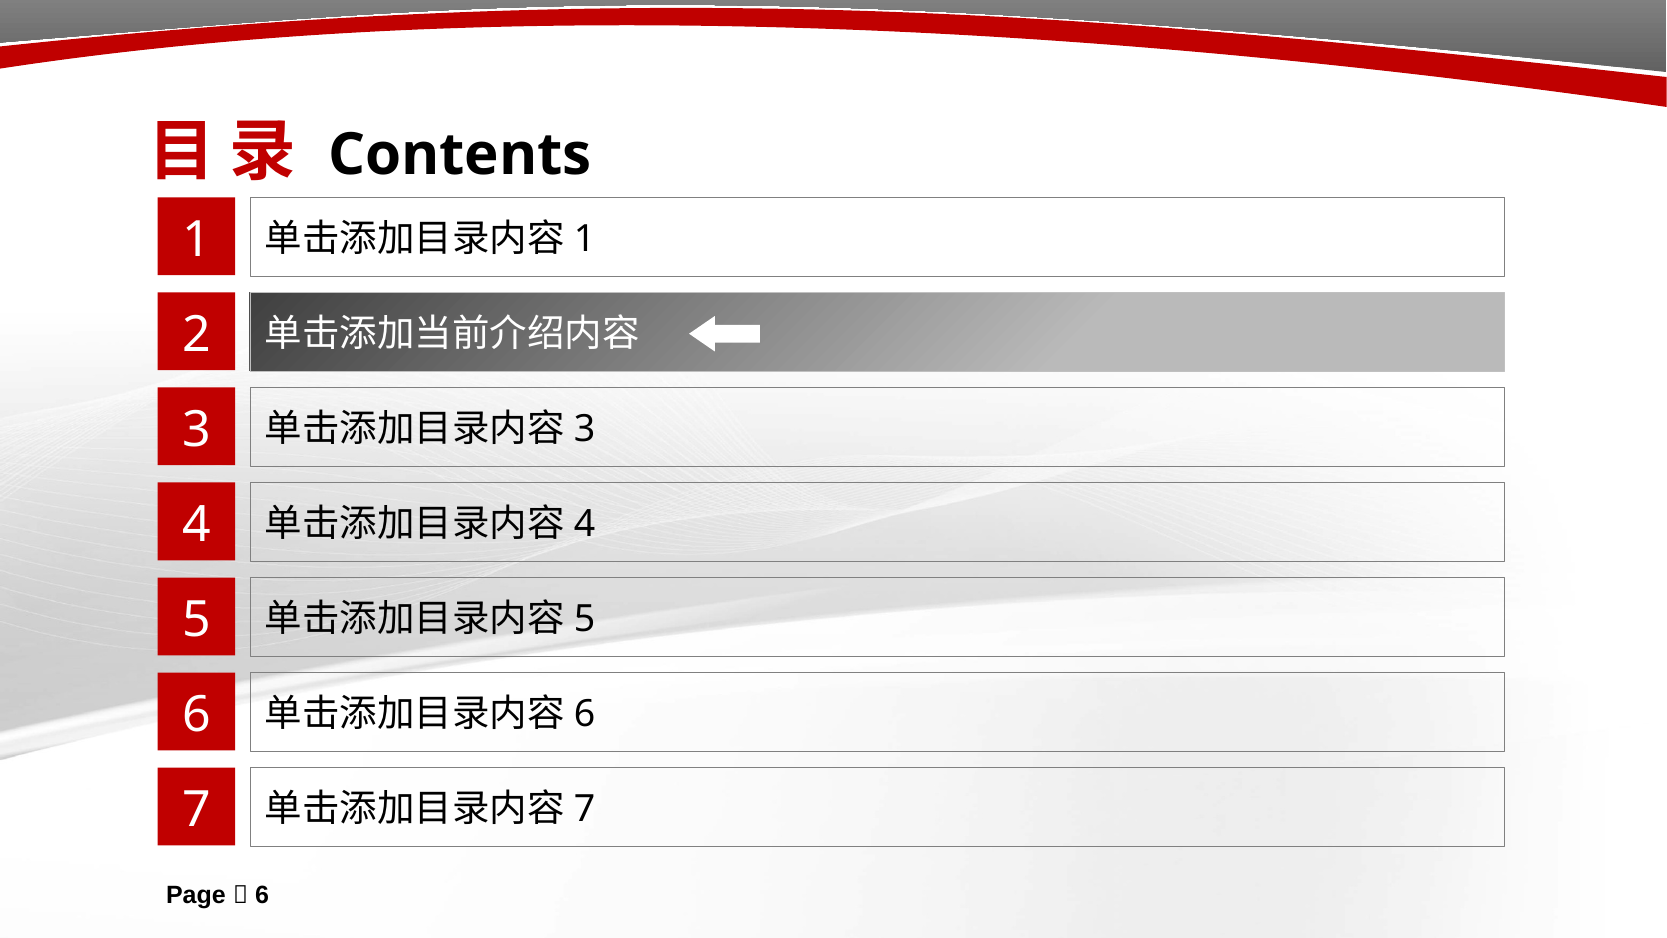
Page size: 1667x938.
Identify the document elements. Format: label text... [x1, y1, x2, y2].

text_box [157, 767, 1505, 847]
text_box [157, 672, 1505, 752]
slide_number Page  6 [151, 868, 502, 919]
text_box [157, 387, 1505, 467]
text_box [157, 196, 1505, 277]
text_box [157, 292, 1505, 372]
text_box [157, 577, 1505, 657]
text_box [157, 482, 1505, 562]
text_box 目 录 Contents [133, 100, 607, 195]
picture [0, 121, 1667, 938]
